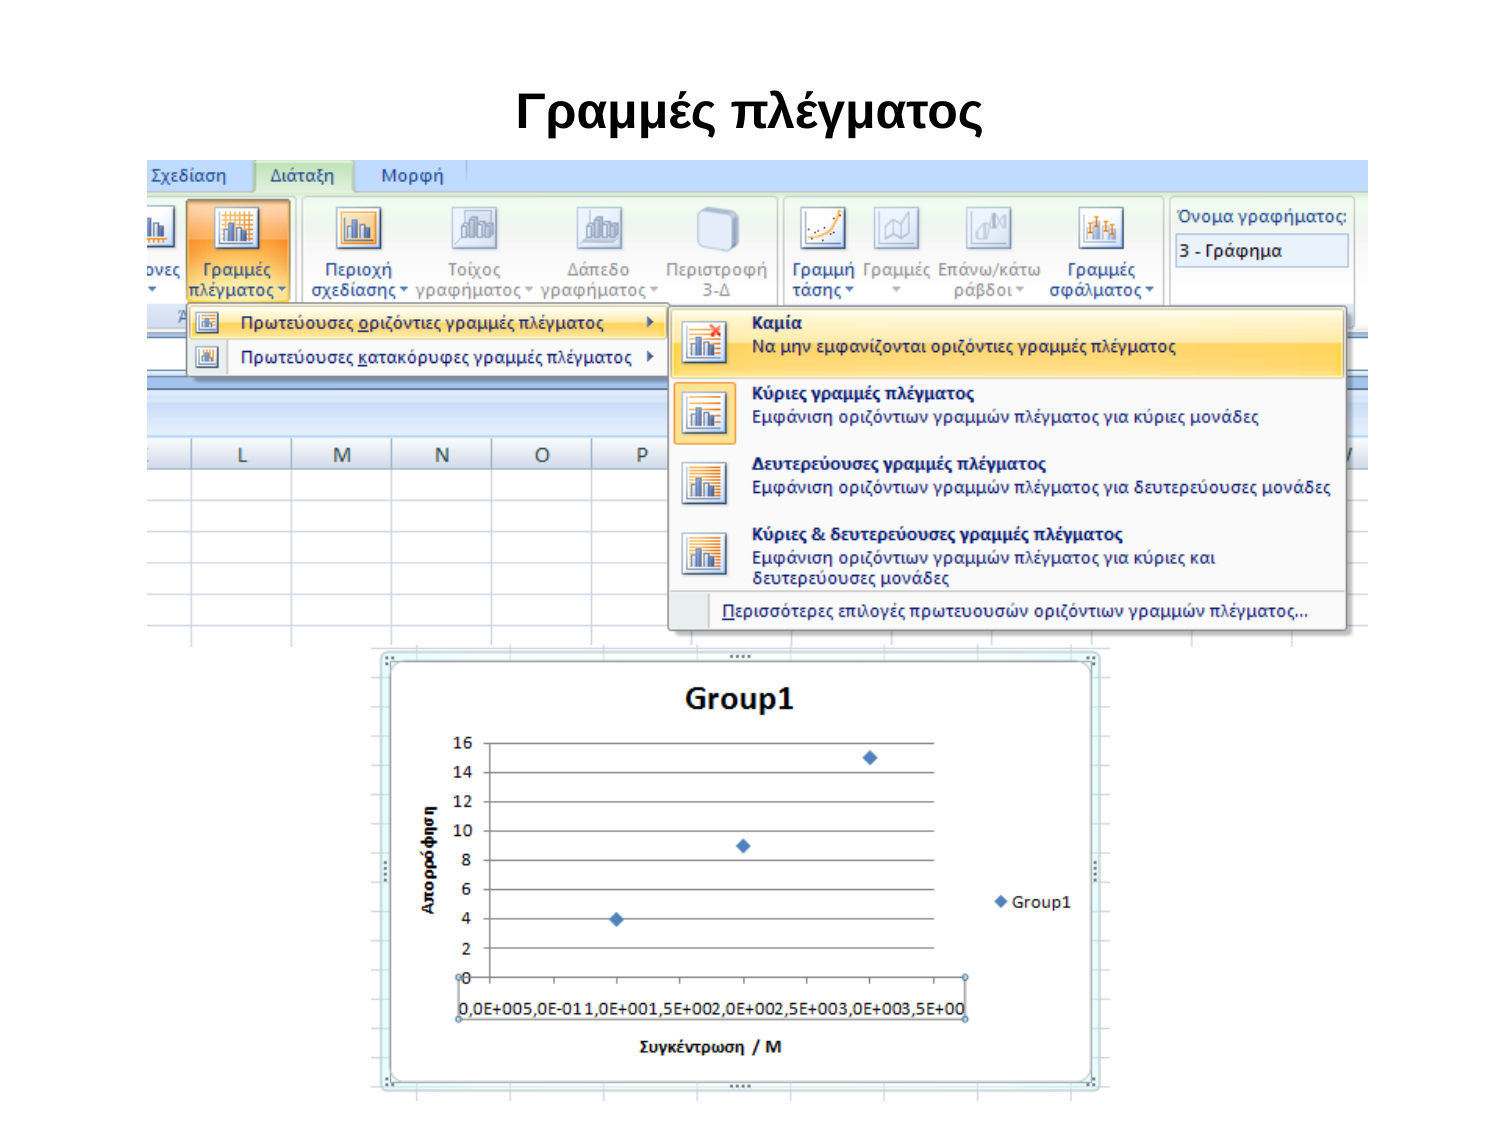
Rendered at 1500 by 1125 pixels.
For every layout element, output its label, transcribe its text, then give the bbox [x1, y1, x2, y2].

picture [147, 160, 1369, 1101]
title Γραμμές πλέγματος [74, 44, 1426, 173]
